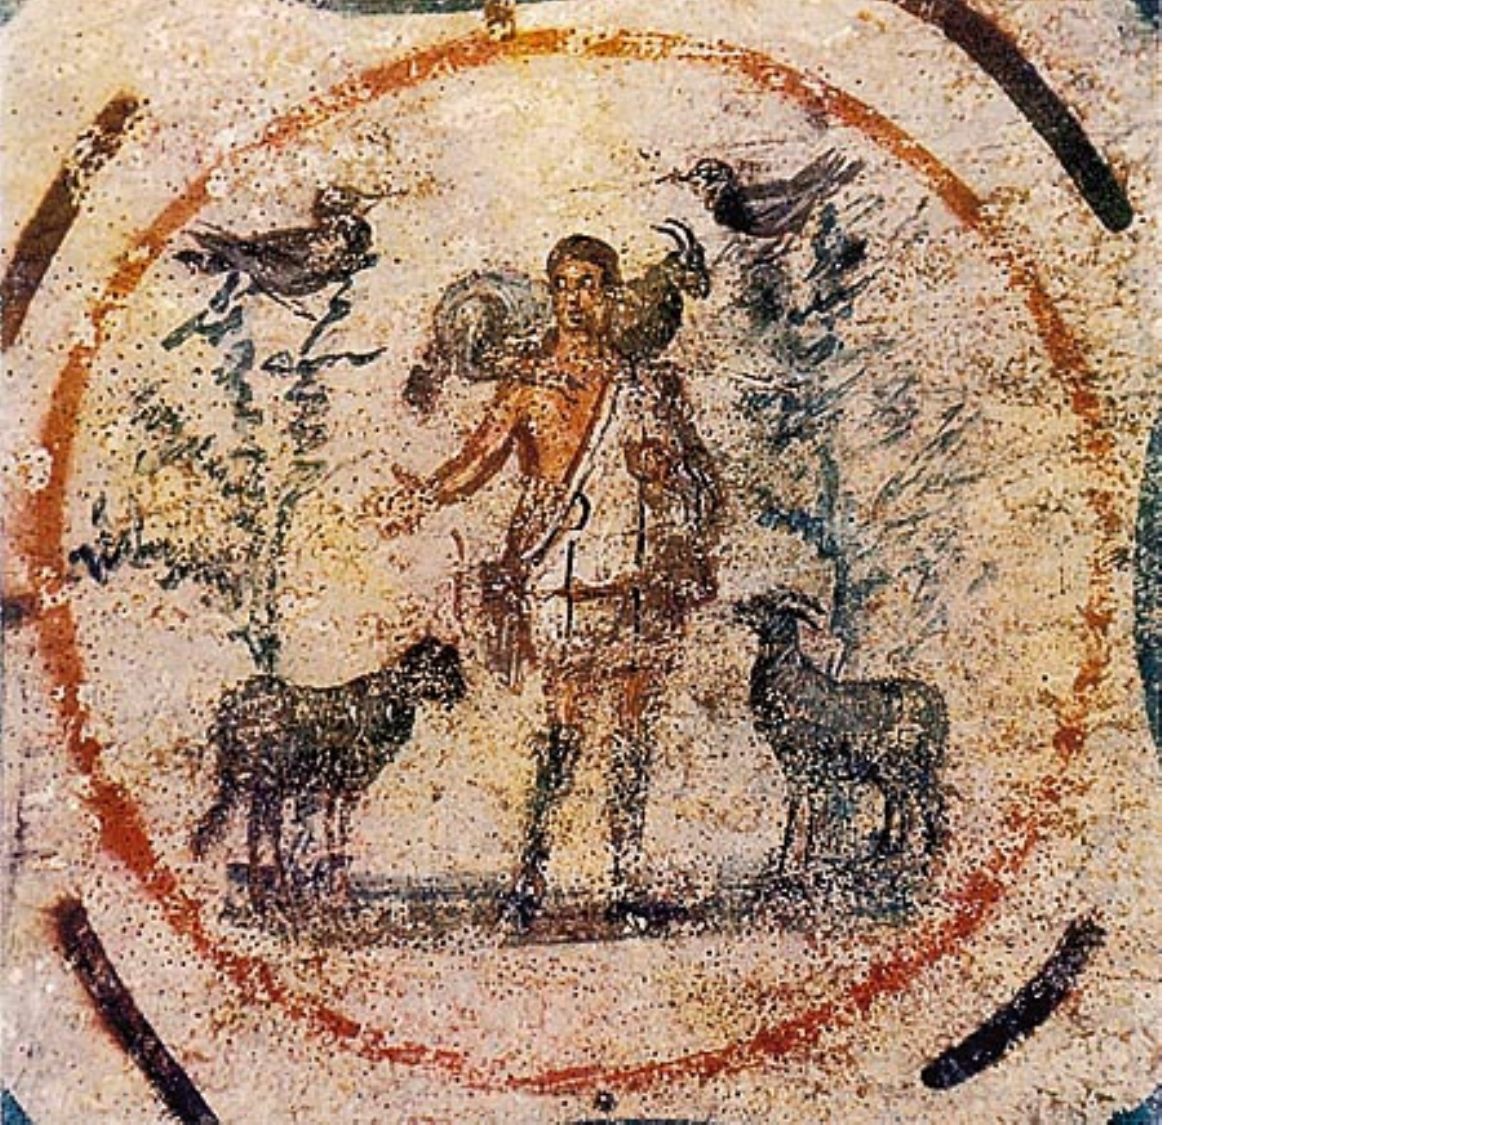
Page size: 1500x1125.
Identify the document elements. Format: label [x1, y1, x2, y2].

list [0, 0, 1163, 1125]
